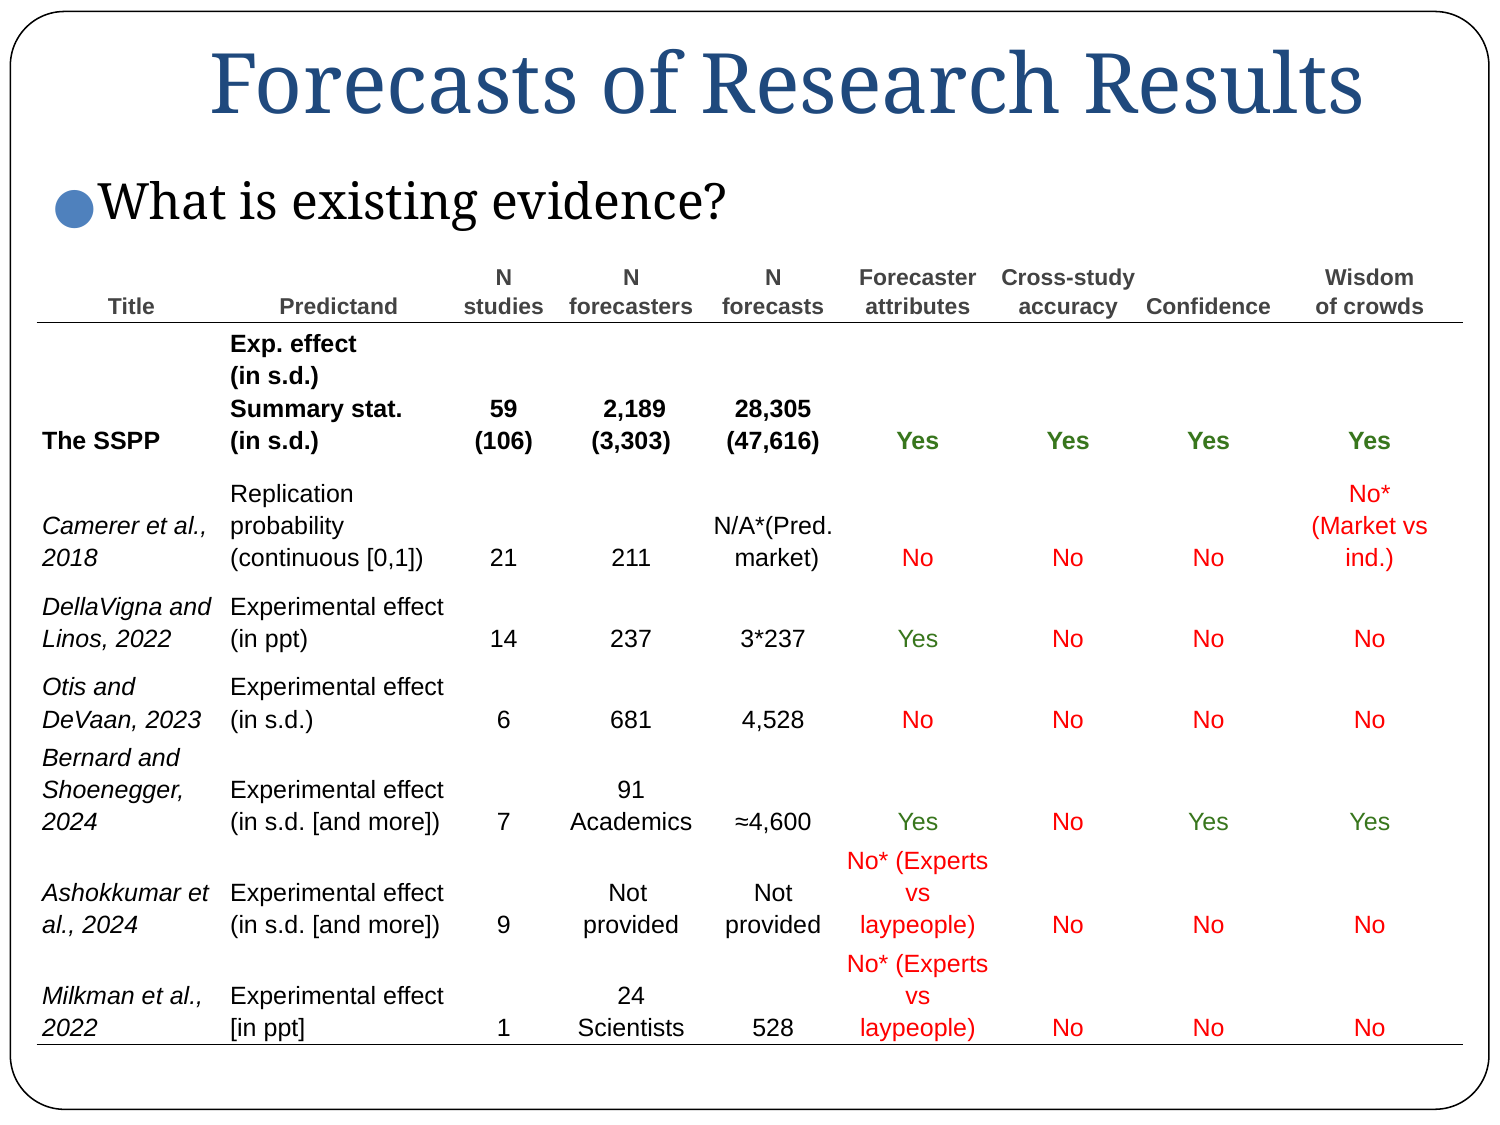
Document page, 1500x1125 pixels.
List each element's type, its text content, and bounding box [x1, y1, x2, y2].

table_cell No [840, 656, 995, 736]
table_header Forecaster attributes [840, 242, 995, 322]
table_cell Bernard and Shoenegger, 2024 [38, 737, 225, 838]
table_cell No* (Experts vs laypeople) [840, 943, 995, 1044]
table_cell N/A*(Pred. market) [708, 458, 839, 574]
table_cell No [1278, 575, 1462, 655]
table_cell No [1141, 575, 1276, 655]
table_cell 211 [556, 458, 706, 574]
table_cell 7 [453, 737, 555, 838]
table_cell No [997, 656, 1140, 736]
table_cell Experimental effect (in s.d.) [226, 656, 451, 736]
list What is existing evidence? [37, 162, 1500, 1088]
table_cell No [997, 943, 1140, 1044]
table_header Title [38, 242, 225, 322]
table_cell DellaVigna and Linos, 2022 [38, 575, 225, 655]
table_cell Not provided [708, 840, 839, 941]
table_cell 2,189 (3,303) [556, 323, 706, 457]
table_cell Yes [840, 323, 995, 457]
table_cell 28,305 (47,616) [708, 323, 839, 457]
table_cell 91 Academics [556, 737, 706, 838]
table_cell Experimental effect (in s.d. [and more]) [226, 737, 451, 838]
table_cell 14 [453, 575, 555, 655]
table_header N studies [453, 242, 555, 322]
table_cell Ashokkumar et al., 2024 [38, 840, 225, 941]
table_cell Experimental effect [in ppt] [226, 943, 451, 1044]
table_cell 1 [453, 943, 555, 1044]
title Forecasts of Research Results [150, 45, 1425, 145]
table_cell Yes [1278, 323, 1462, 457]
table_cell 528 [708, 943, 839, 1044]
table_cell 59 (106) [453, 323, 555, 457]
table_cell 6 [453, 656, 555, 736]
table_cell No [1278, 943, 1462, 1044]
table_cell Camerer et al., 2018 [38, 458, 225, 574]
table_cell The SSPP [38, 323, 225, 457]
table_cell No [997, 840, 1140, 941]
table_cell Yes [1278, 737, 1462, 838]
table_cell Yes [997, 323, 1140, 457]
table_header Confidence [1141, 242, 1276, 322]
table_header N forecasts [708, 242, 839, 322]
table_cell 9 [453, 840, 555, 941]
table_header N forecasters [556, 242, 706, 322]
table_cell No* (Market vs ind.) [1278, 458, 1462, 574]
table_cell Milkman et al., 2022 [38, 943, 225, 1044]
table_header Cross-study accuracy [997, 242, 1140, 322]
table_cell Experimental effect (in ppt) [226, 575, 451, 655]
table_cell No [1141, 943, 1276, 1044]
table_cell 4,528 [708, 656, 839, 736]
table_cell Otis and DeVaan, 2023 [38, 656, 225, 736]
table_cell 21 [453, 458, 555, 574]
table_cell Yes [1141, 737, 1276, 838]
table_cell No [997, 737, 1140, 838]
table_cell ≈4,600 [708, 737, 839, 838]
table_cell No [1278, 840, 1462, 941]
table_cell No [1141, 840, 1276, 941]
table_cell Not provided [556, 840, 706, 941]
table_cell Experimental effect (in s.d. [and more]) [226, 840, 451, 941]
table_cell No [997, 575, 1140, 655]
table_cell No [840, 458, 995, 574]
table_cell No [1141, 656, 1276, 736]
table_cell 24 Scientists [556, 943, 706, 1044]
table_cell 681 [556, 656, 706, 736]
table_cell Yes [840, 575, 995, 655]
table_cell Yes [840, 737, 995, 838]
table_cell No [1278, 656, 1462, 736]
table_cell Exp. effect (in s.d.) Summary stat. (in s.d.) [226, 323, 451, 457]
table_cell No [1141, 458, 1276, 574]
table_header Predictand [226, 242, 451, 322]
table_cell No* (Experts vs laypeople) [840, 840, 995, 941]
table_cell 3*237 [708, 575, 839, 655]
table_cell No [997, 458, 1140, 574]
table_cell Replication probability (continuous [0,1]) [226, 458, 451, 574]
table_header Wisdom of crowds [1278, 242, 1462, 322]
table_cell 237 [556, 575, 706, 655]
table_cell Yes [1141, 323, 1276, 457]
